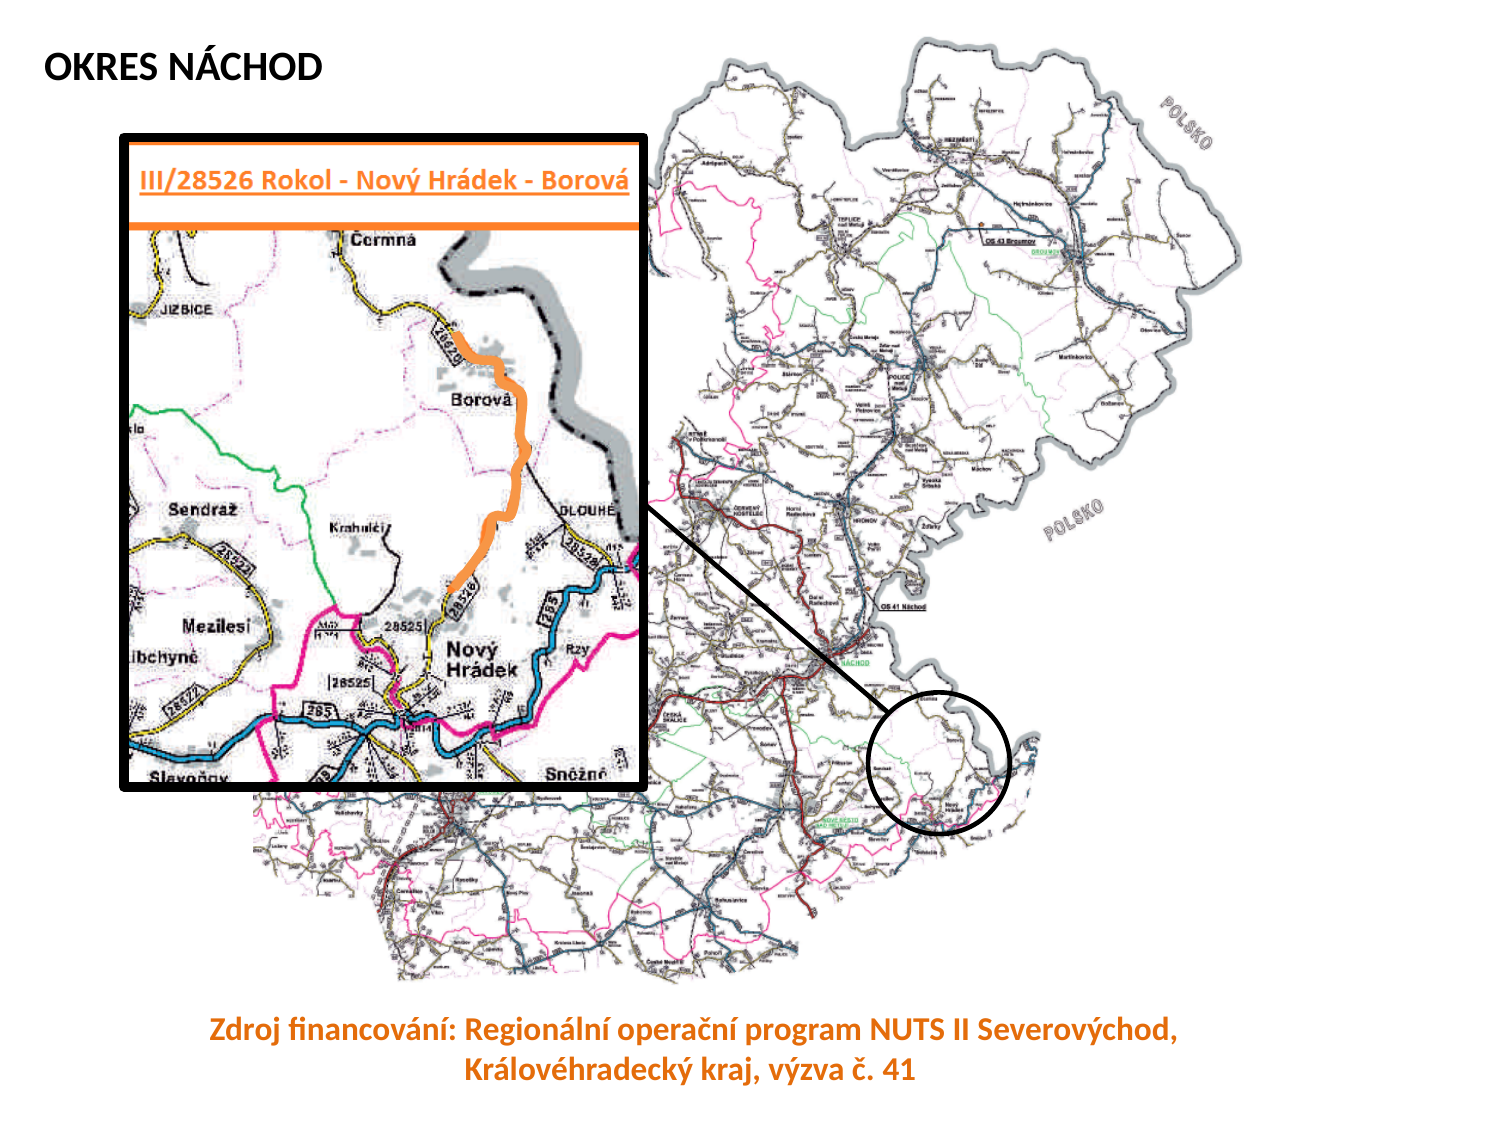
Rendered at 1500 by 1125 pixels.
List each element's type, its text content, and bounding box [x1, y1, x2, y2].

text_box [650, 503, 890, 714]
picture [123, 18, 1247, 1010]
text_box OKRES NÁCHOD [29, 30, 248, 96]
text_box Zdroj financování: Regionální operační program NUTS II Severovýchod, Královéhradecký kraj, výzva č. 41 [194, 999, 1229, 1095]
